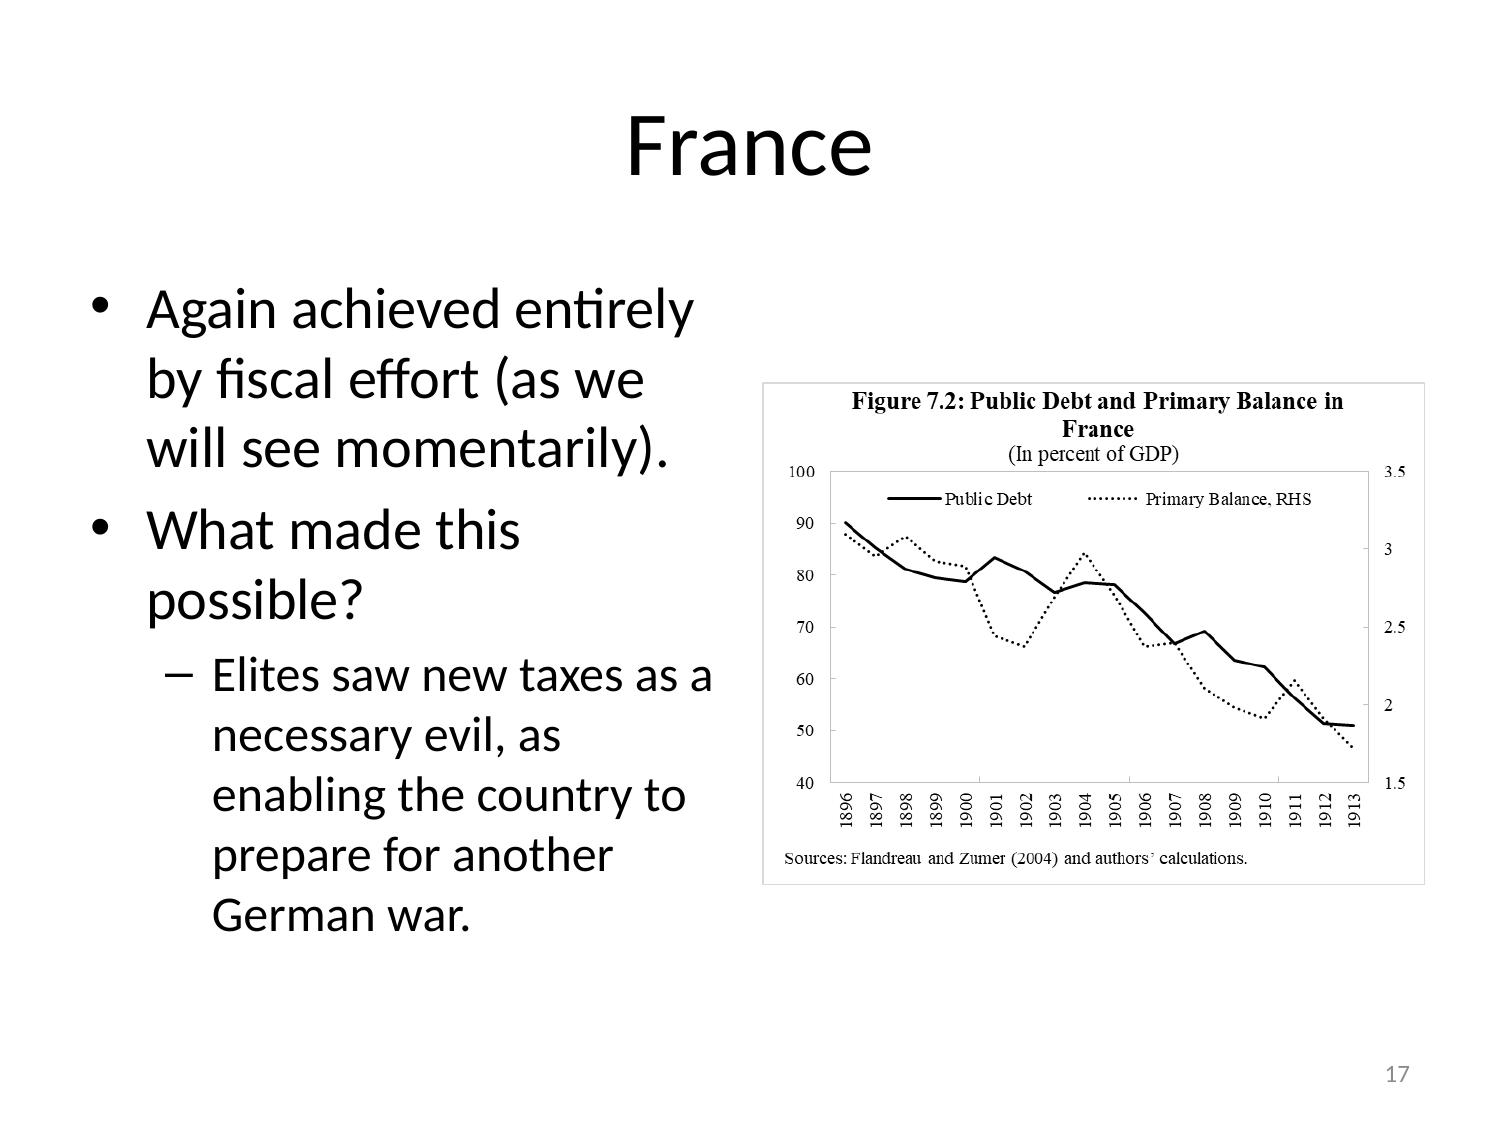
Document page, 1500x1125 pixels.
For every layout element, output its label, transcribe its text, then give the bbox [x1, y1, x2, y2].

title France [75, 45, 1425, 233]
slide_number 17 [1074, 1042, 1425, 1103]
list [762, 382, 1426, 885]
list Again achieved entirely by fiscal effort (as we will see momentarily). What made this possible? Elites saw new taxes as a necessary evil, as enabling the country to prepare for another German war. [75, 262, 738, 1005]
